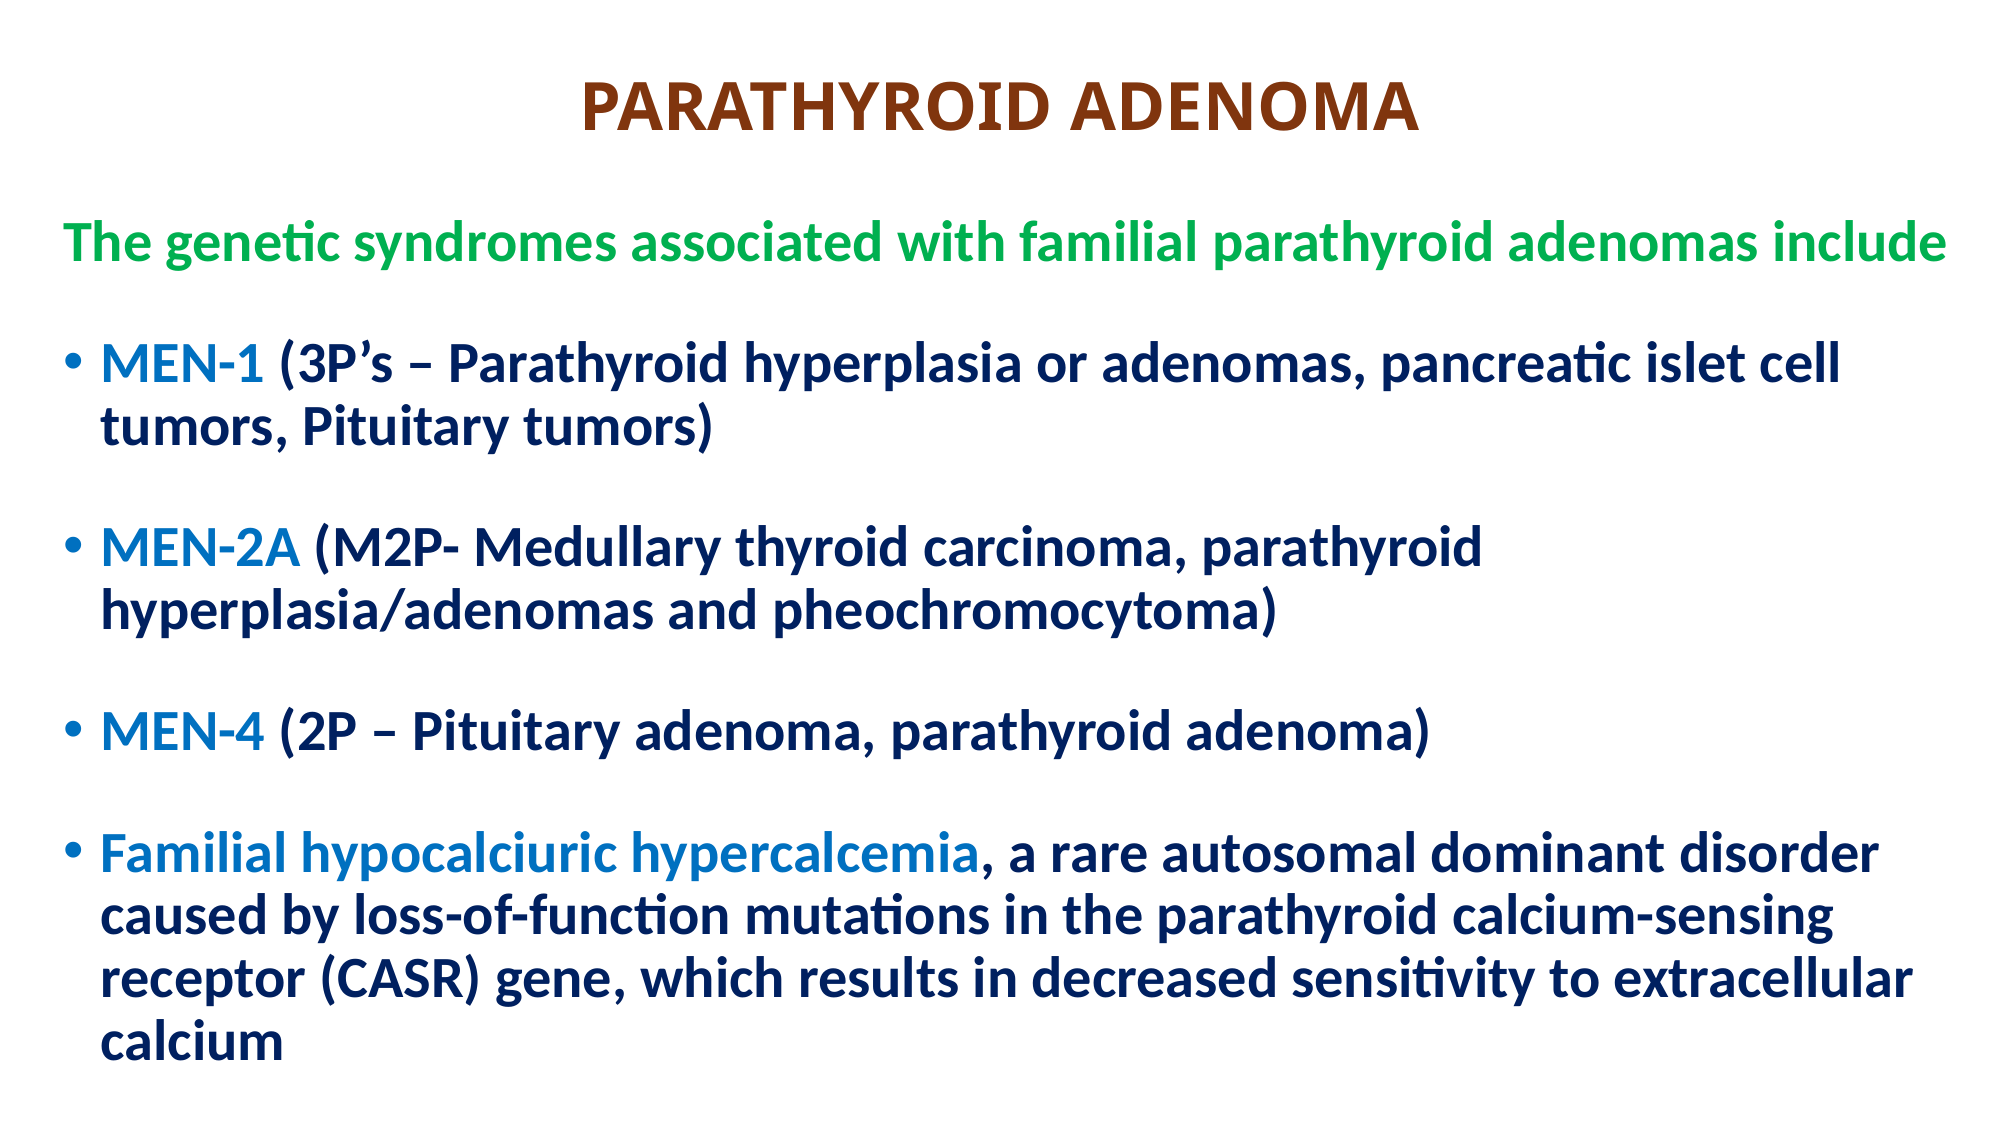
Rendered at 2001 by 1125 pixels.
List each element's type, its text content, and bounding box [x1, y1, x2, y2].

title PARATHYROID ADENOMA [137, 0, 1863, 218]
list The genetic syndromes associated with familial parathyroid adenomas include MEN-1 (3P’s – Parathyroid hyperplasia or adenomas, pancreatic islet cell tumors, Pituitary tumors) MEN-2A (M2P- Medullary thyroid carcinoma, parathyroid hyperplasia/adenomas and pheochromocytoma) MEN-4 (2P – Pituitary adenoma, parathyroid adenoma) Familial hypocalciuric hypercalcemia, a rare autosomal dominant disorder caused by loss-of-function mutations in the parathyroid calcium-sensing receptor (CASR) gene, which results in decreased sensitivity to extracellular calcium [48, 203, 1975, 1102]
